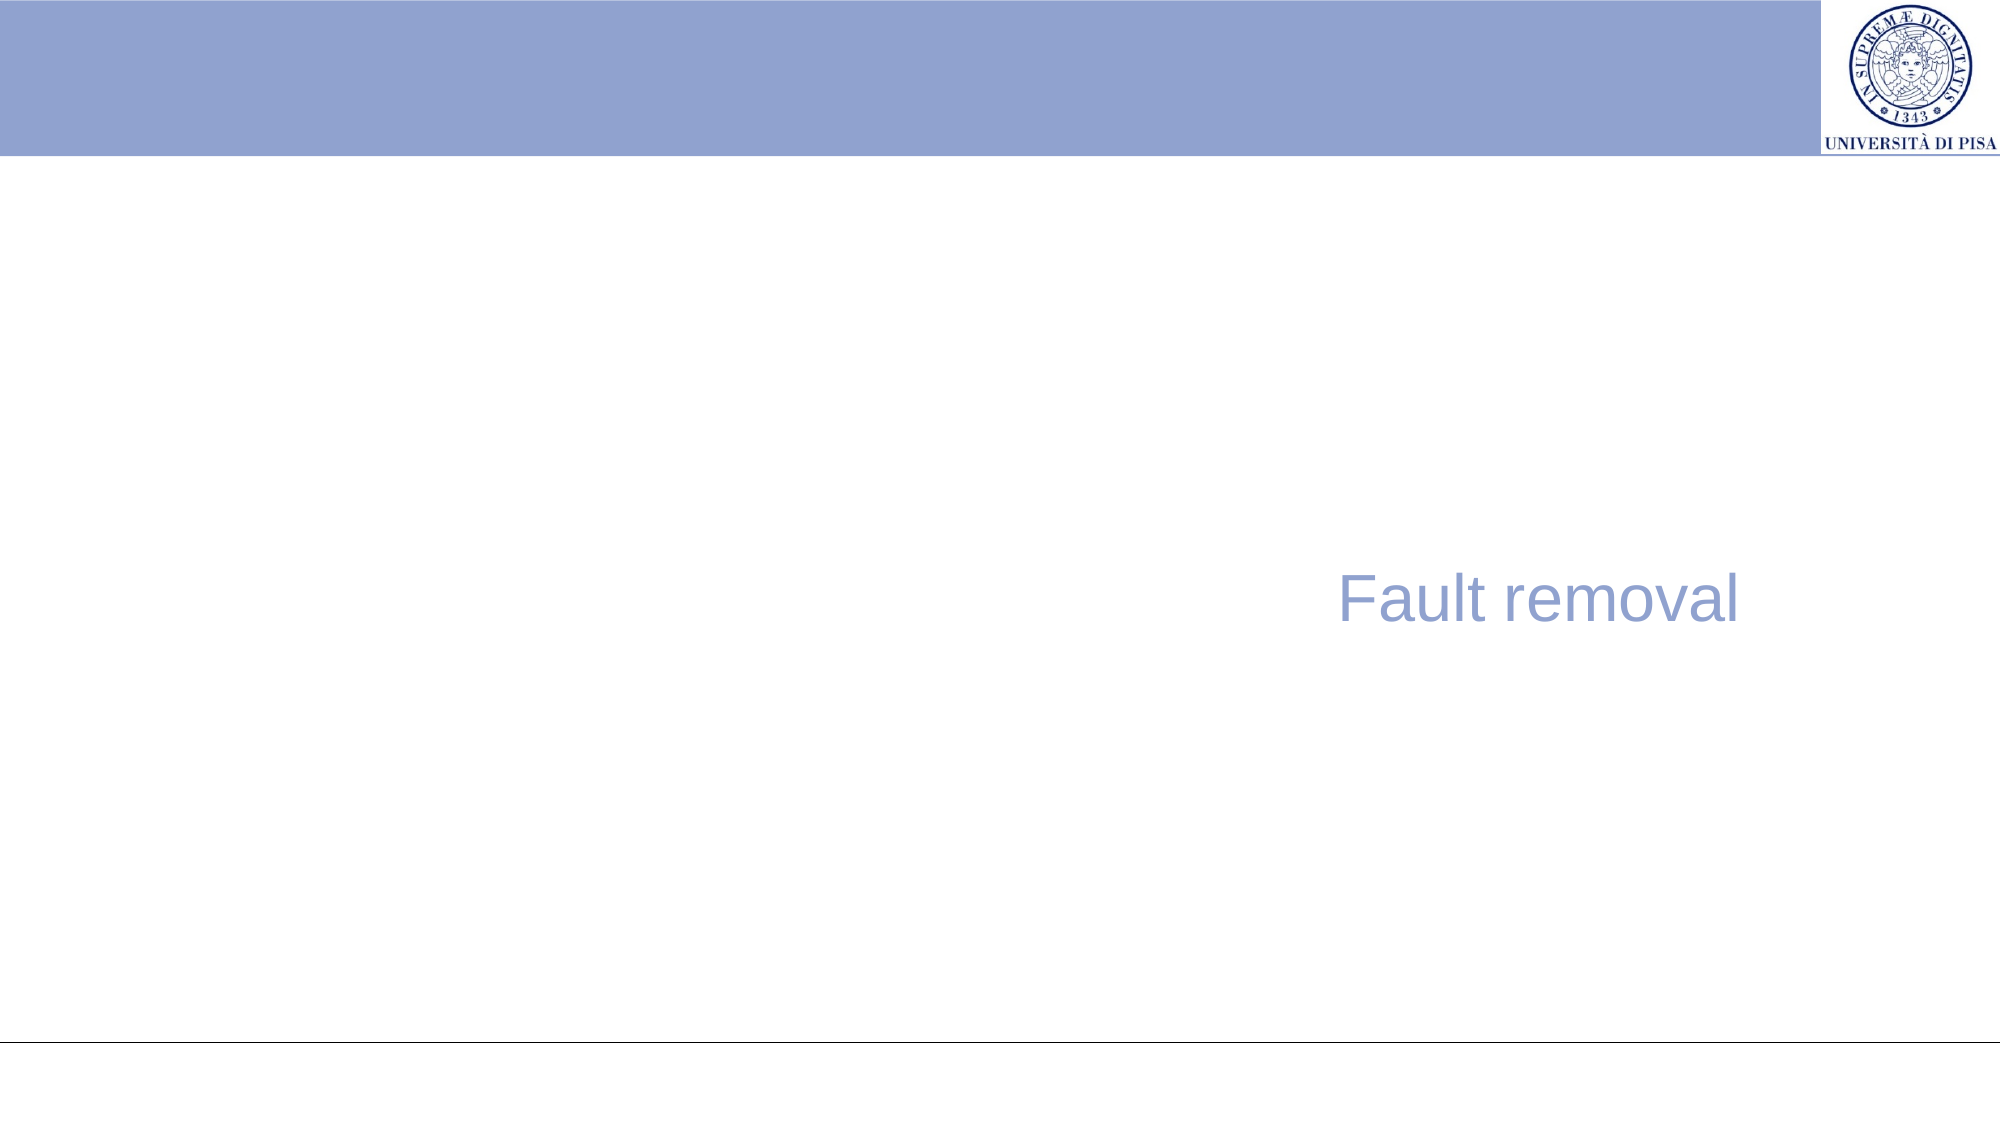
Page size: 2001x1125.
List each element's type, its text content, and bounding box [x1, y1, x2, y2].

picture [1821, 0, 2000, 154]
text_box Fault removal [704, 547, 1756, 643]
